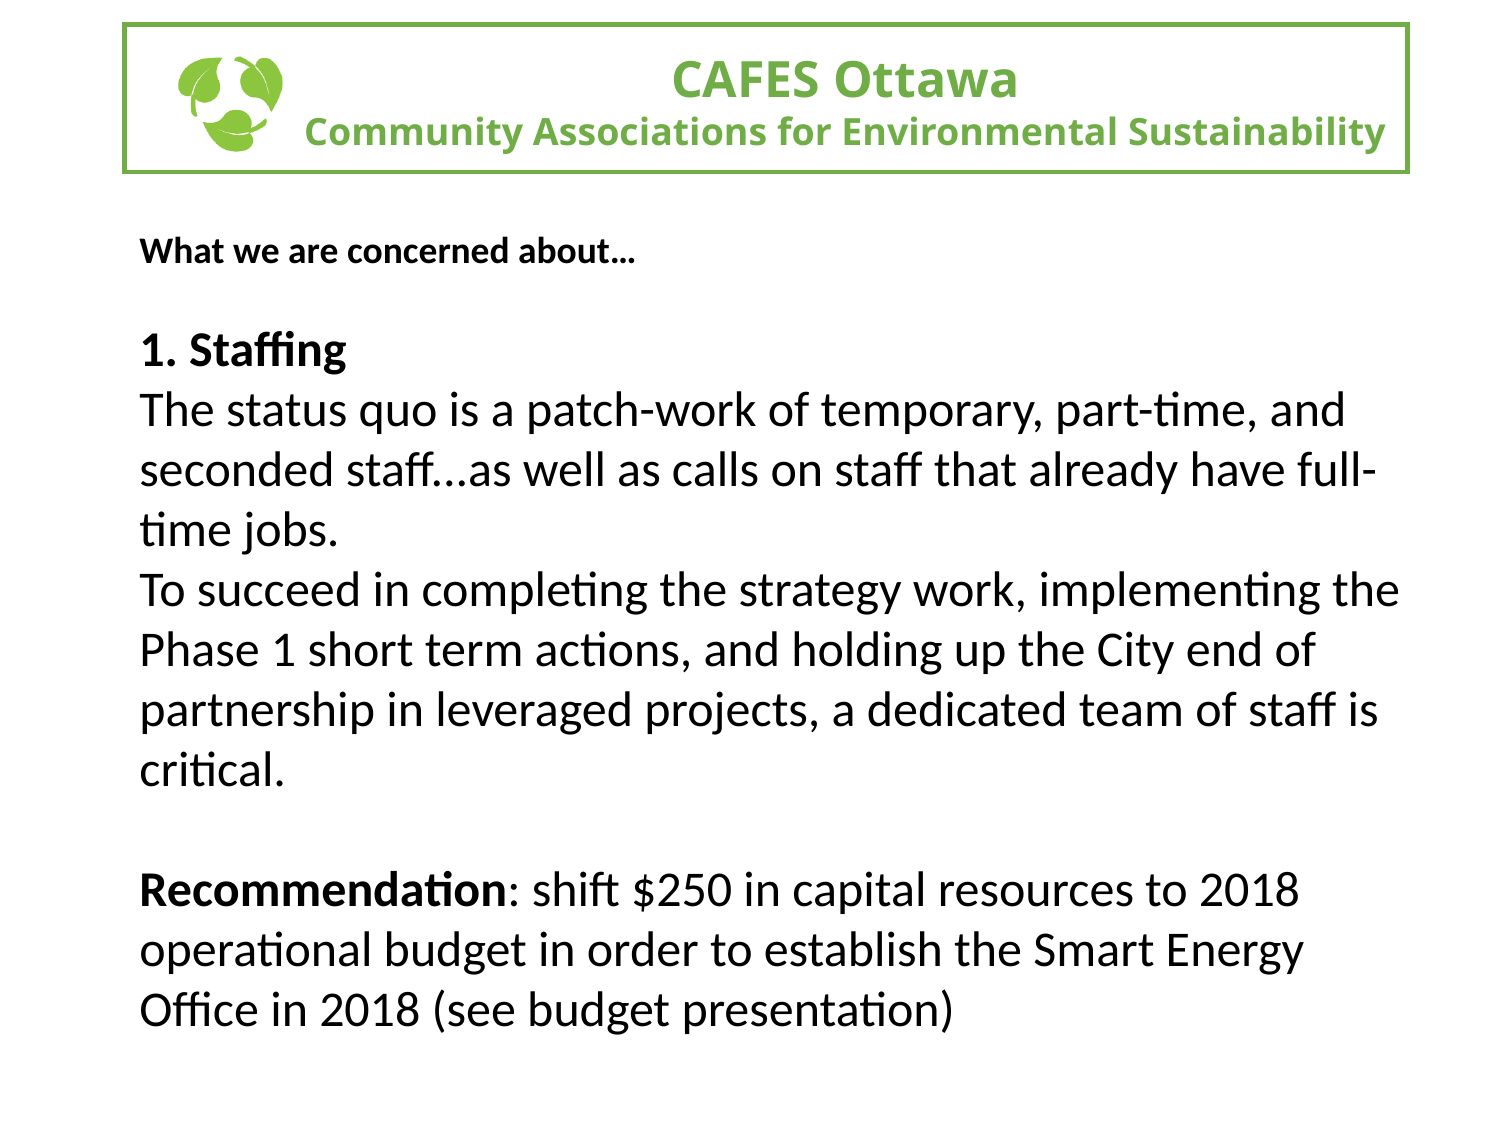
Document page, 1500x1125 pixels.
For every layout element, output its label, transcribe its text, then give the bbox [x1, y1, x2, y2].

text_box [124, 24, 1408, 172]
text_box What we are concerned about… 1. Staffing The status quo is a patch-work of temporary, part-time, and seconded staff...as well as calls on staff that already have full-time jobs. To succeed in completing the strategy work, implementing the Phase 1 short term actions, and holding up the City end of partnership in leveraged projects, a dedicated team of staff is critical. Recommendation: shift $250 in capital resources to 2018 operational budget in order to establish the Smart Energy Office in 2018 (see budget presentation) [124, 219, 1450, 1089]
